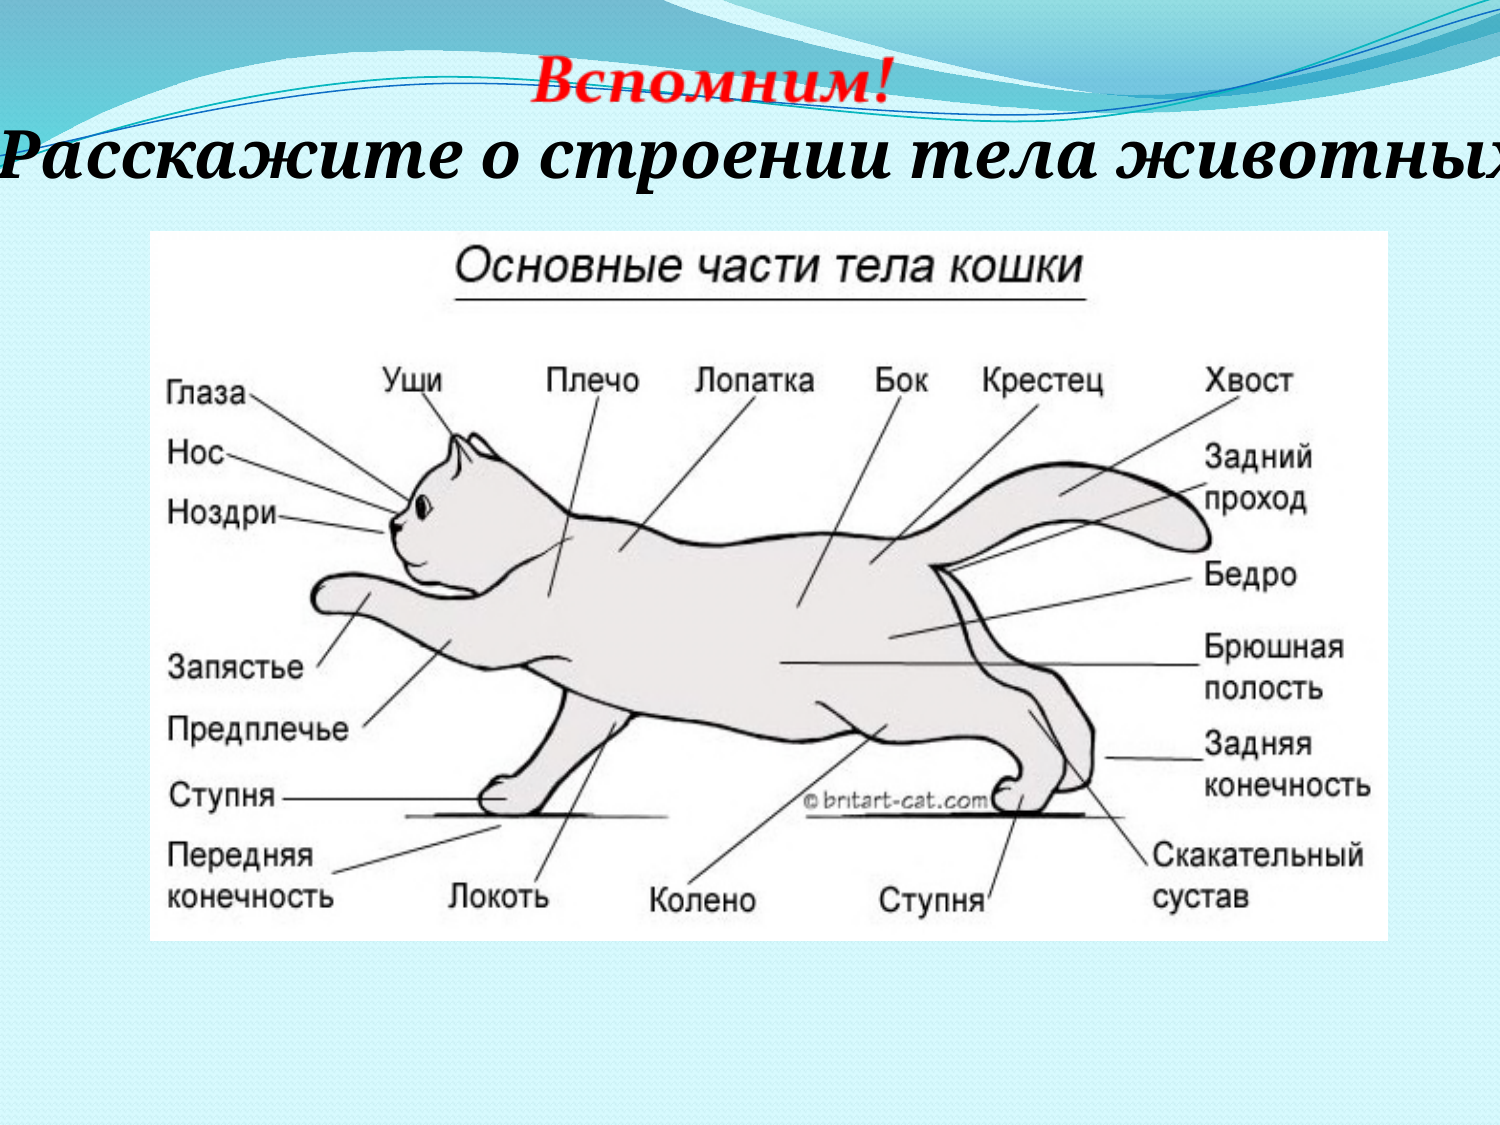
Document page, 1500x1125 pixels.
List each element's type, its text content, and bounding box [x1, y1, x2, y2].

text_box Расскажите о строении тела животных. [0, 104, 1500, 199]
picture [150, 231, 1388, 941]
picture [489, 18, 947, 161]
